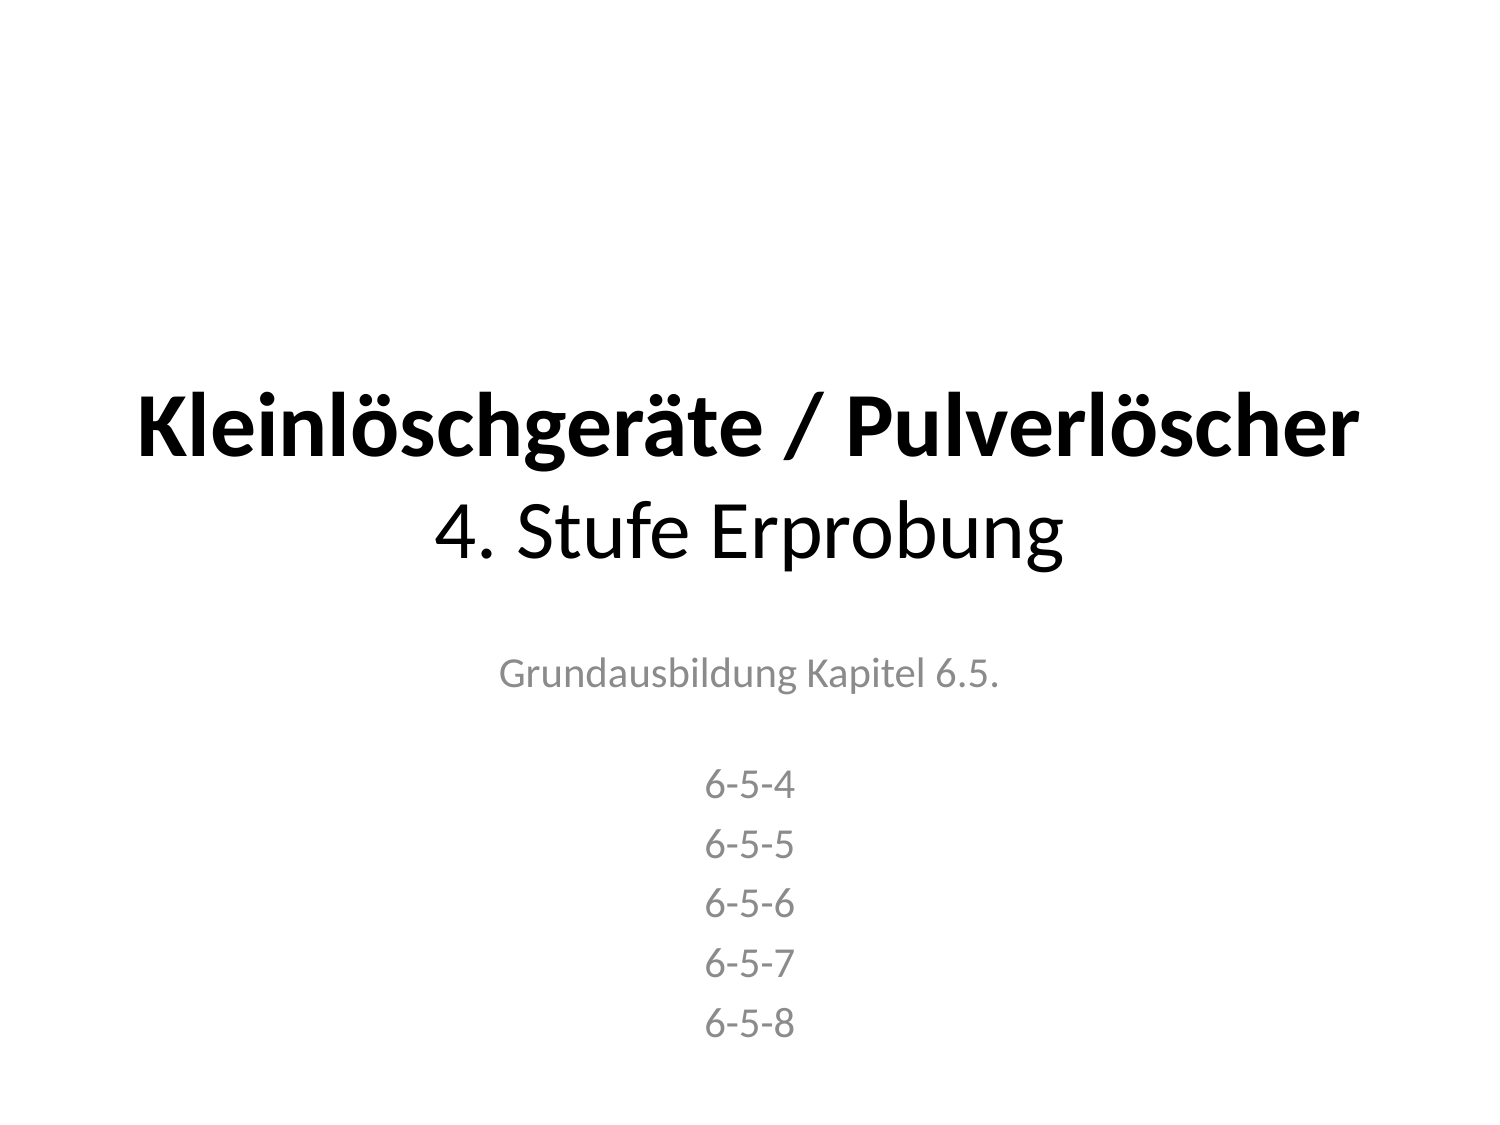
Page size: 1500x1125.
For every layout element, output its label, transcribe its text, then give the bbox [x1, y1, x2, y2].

subtitle Grundausbildung Kapitel 6.5. 6-5-4 6-5-5 6-5-6 6-5-7 6-5-8 [225, 637, 1275, 1059]
title Kleinlöschgeräte / Pulverlöscher 4. Stufe Erprobung [112, 349, 1388, 591]
